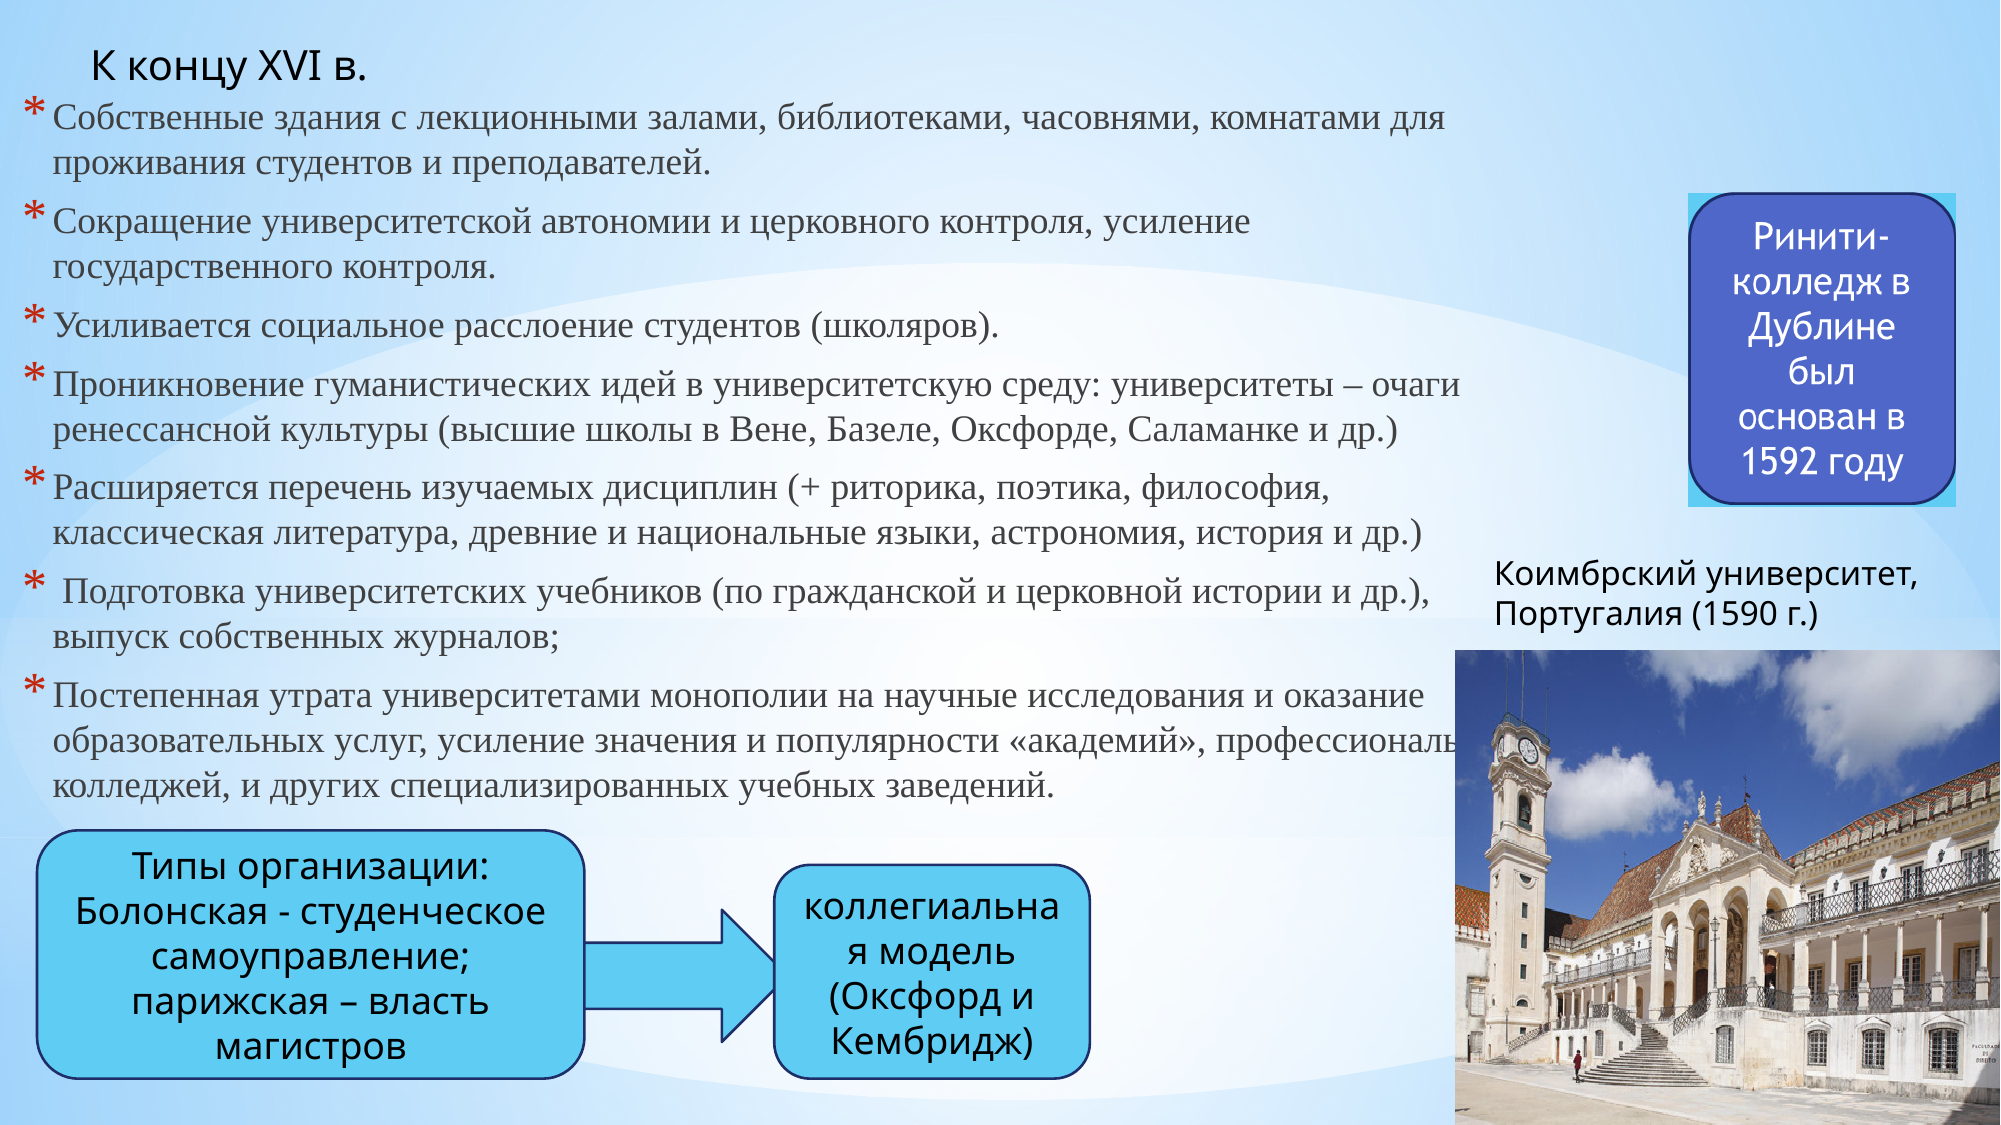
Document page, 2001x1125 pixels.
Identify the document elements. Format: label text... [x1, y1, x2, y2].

text_box коллегиальная модель (Оксфорд и Кембридж) [772, 863, 1092, 1080]
text_box [583, 908, 772, 1044]
text_box Типы организации: Болонская - студенческое самоуправление; парижская – власть магистров [35, 829, 586, 1080]
picture [1455, 650, 2000, 1125]
text_box К концу XVI в. [75, 31, 561, 97]
text_box Коимбрский университет, Португалия (1590 г.) [1479, 544, 1977, 640]
list Собственные здания с лекционными залами, библиотеками, часовнями, комнатами для проживания студентов и преподавателей. Сокращение университетской автономии и церковного контроля, усиление государственного контроля. Усиливается социальное расслоение студентов (школяров). Проникновение гуманистических идей в университетскую среду: университеты – очаги ренессансной культуры (высшие школы в Вене, Базеле, Оксфорде, Саламанке и др.) Расширяется перечень изучаемых дисциплин (+ риторика, поэтика, философия, классическая литература, древние и национальные языки, астрономия, история и др.) Подготовка университетских учебников (по гражданской и церковной истории и др.), выпуск собственных журналов; Постепенная утрата университетами монополии на научные исследования и оказание образовательных услуг, усиление значения и популярности «академий», профессиональных колледжей, и других специализированных учебных заведений. [0, 84, 1551, 823]
picture [1687, 192, 1956, 507]
